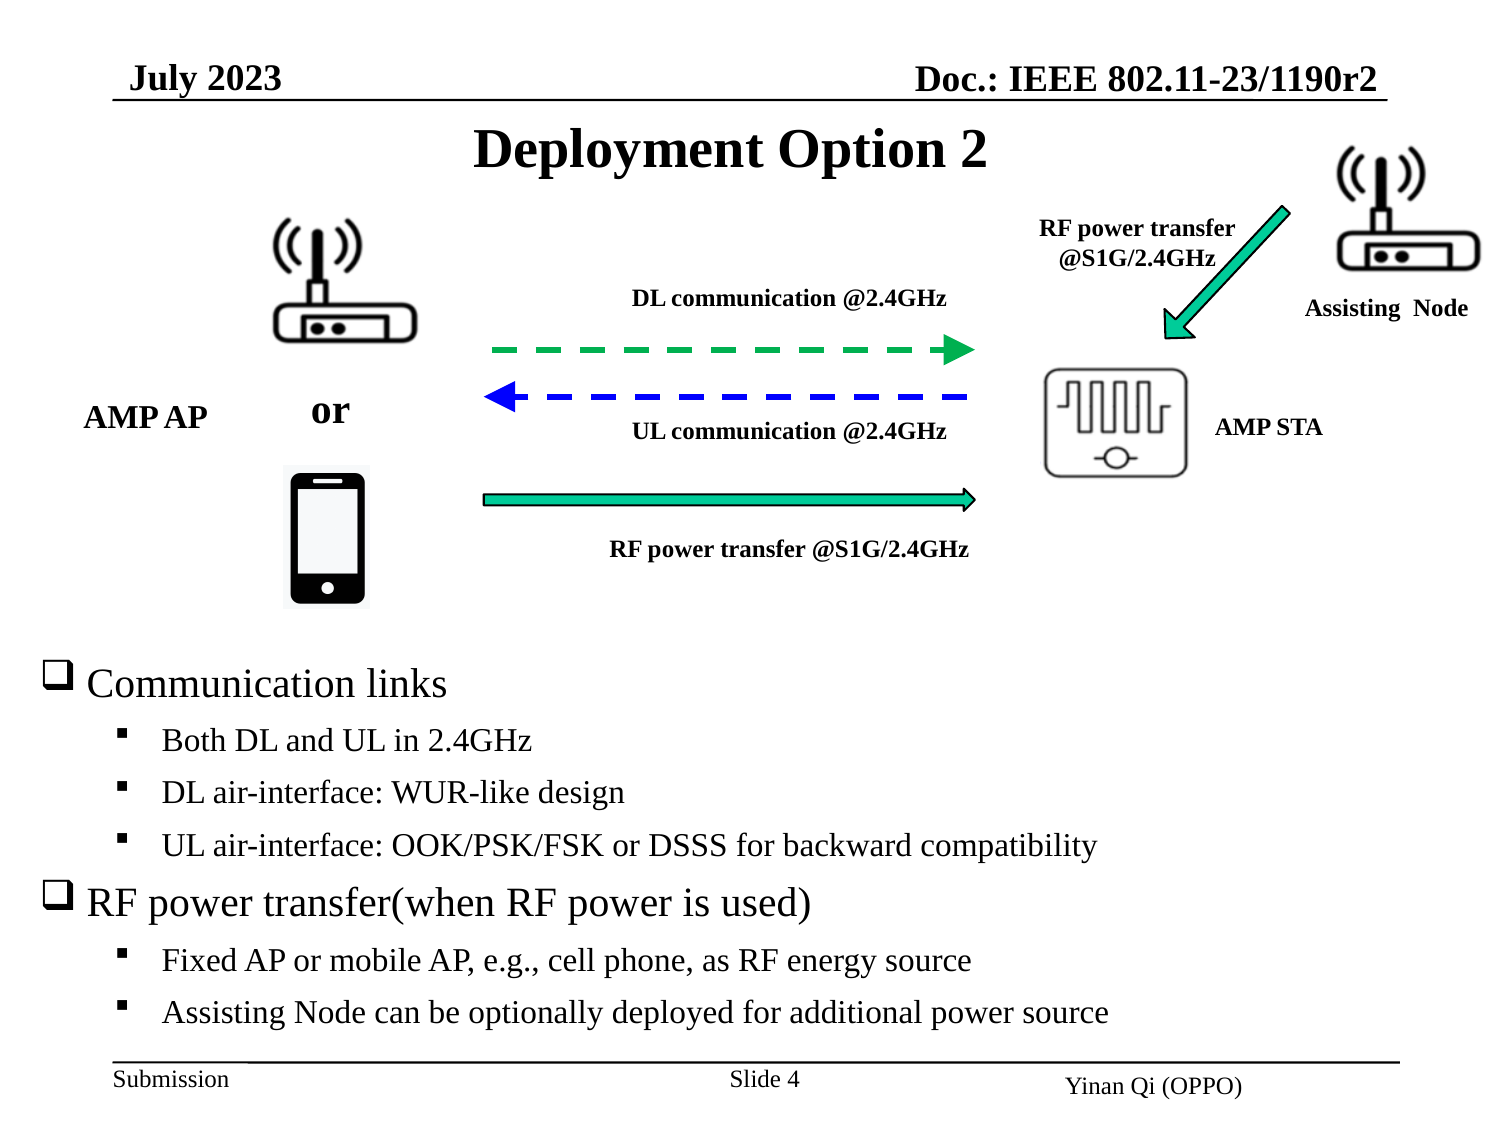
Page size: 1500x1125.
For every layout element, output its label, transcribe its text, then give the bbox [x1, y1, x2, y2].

text_box Assisting Node [1289, 283, 1485, 329]
text_box Communication links Both DL and UL in 2.4GHz DL air-interface: WUR-like design UL air-interface: OOK/PSK/FSK or DSSS for backward compatibility RF power transfer(when RF power is used) Fixed AP or mobile AP, e.g., cell phone, as RF energy source Assisting Node can be optionally deployed for additional power source [24, 647, 1438, 1125]
text_box AMP AP [68, 388, 265, 443]
picture [1040, 365, 1192, 483]
text_box Slide 4 [712, 1062, 800, 1122]
picture [283, 465, 371, 609]
text_box AMP STA [1200, 402, 1388, 448]
text_box RF power transfer @S1G/2.4GHz [981, 203, 1294, 279]
text_box UL communication @2.4GHz [612, 406, 967, 452]
picture [249, 180, 427, 361]
text_box or [234, 373, 427, 439]
text_box July 2023 [114, 45, 493, 100]
text_box DL communication @2.4GHz [612, 273, 967, 319]
text_box Deployment Option 2 [62, 112, 1308, 193]
text_box [483, 488, 975, 511]
text_box [1164, 205, 1291, 339]
text_box Doc.: IEEE 802.11-23/1190r2 [899, 46, 1413, 107]
picture [1313, 107, 1490, 289]
text_box Yinan Qi (OPPO) [1050, 1062, 1402, 1093]
text_box RF power transfer @S1G/2.4GHz [580, 525, 999, 570]
